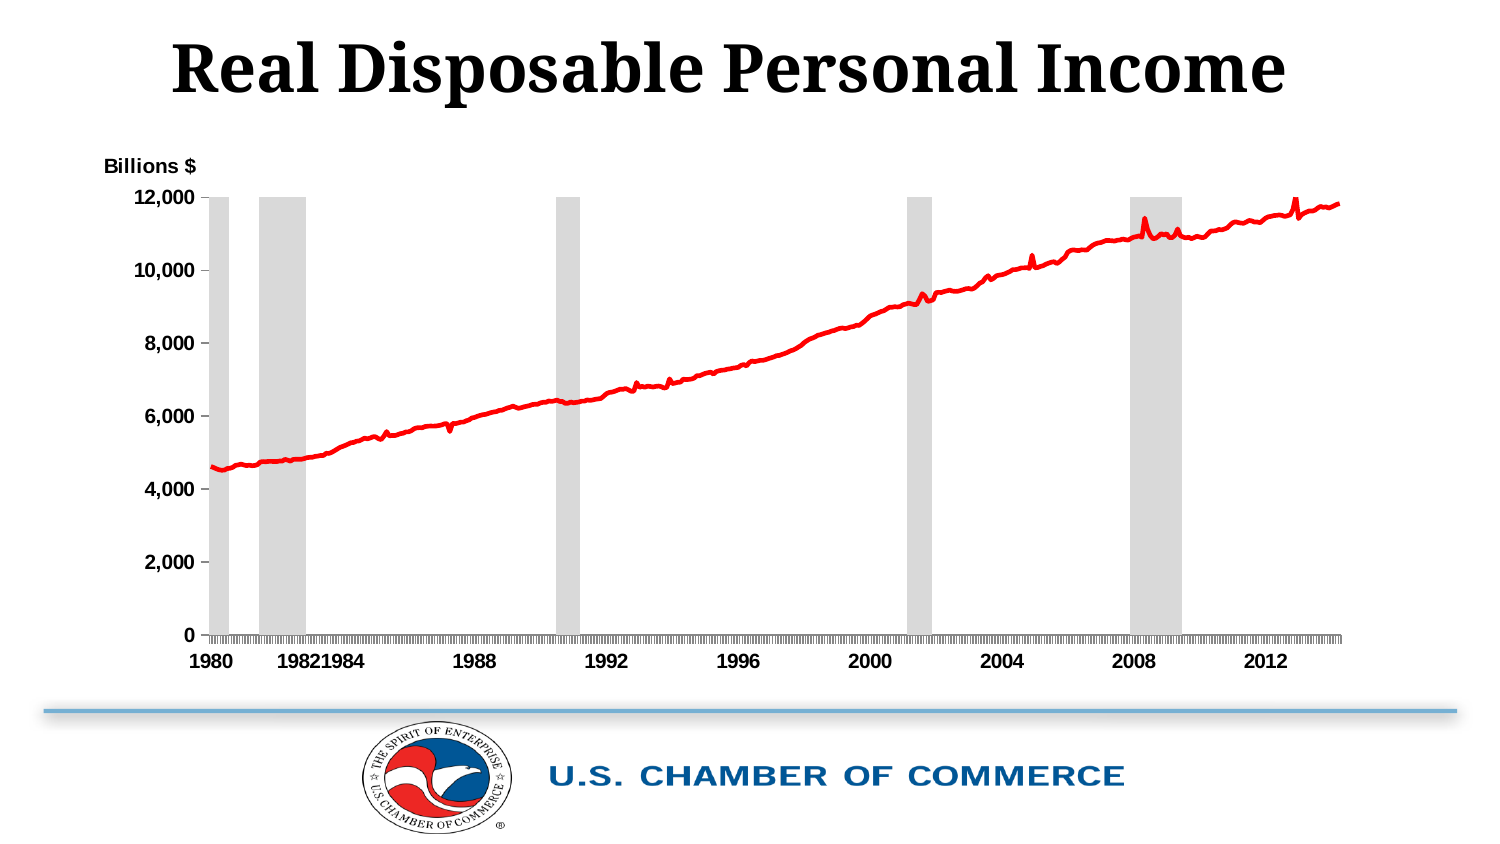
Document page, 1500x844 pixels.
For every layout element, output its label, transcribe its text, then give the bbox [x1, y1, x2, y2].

text_box Real Disposable Personal Income [61, 18, 1399, 114]
chart [74, 121, 1426, 674]
picture [362, 721, 1124, 834]
